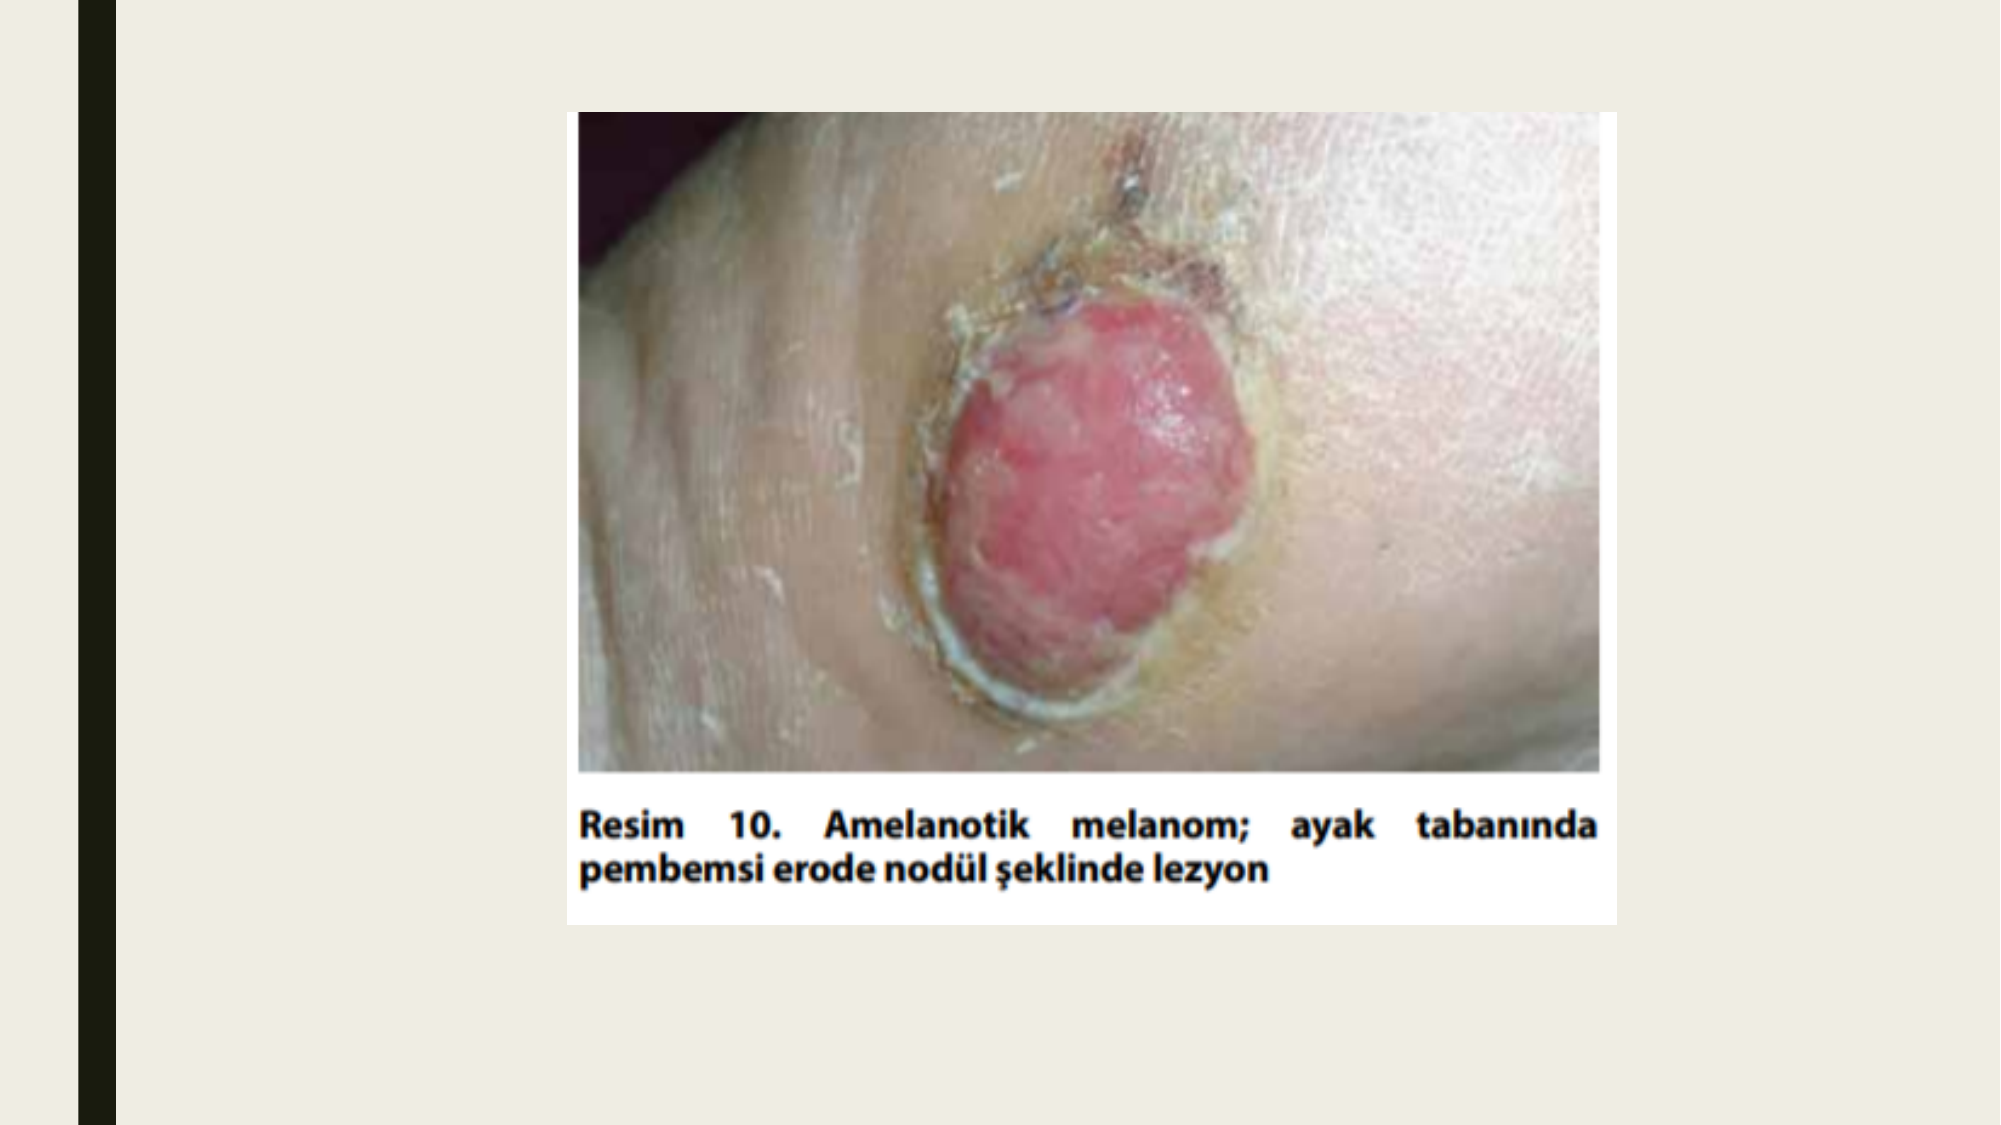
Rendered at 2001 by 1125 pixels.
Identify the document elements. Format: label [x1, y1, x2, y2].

picture [567, 112, 1617, 925]
